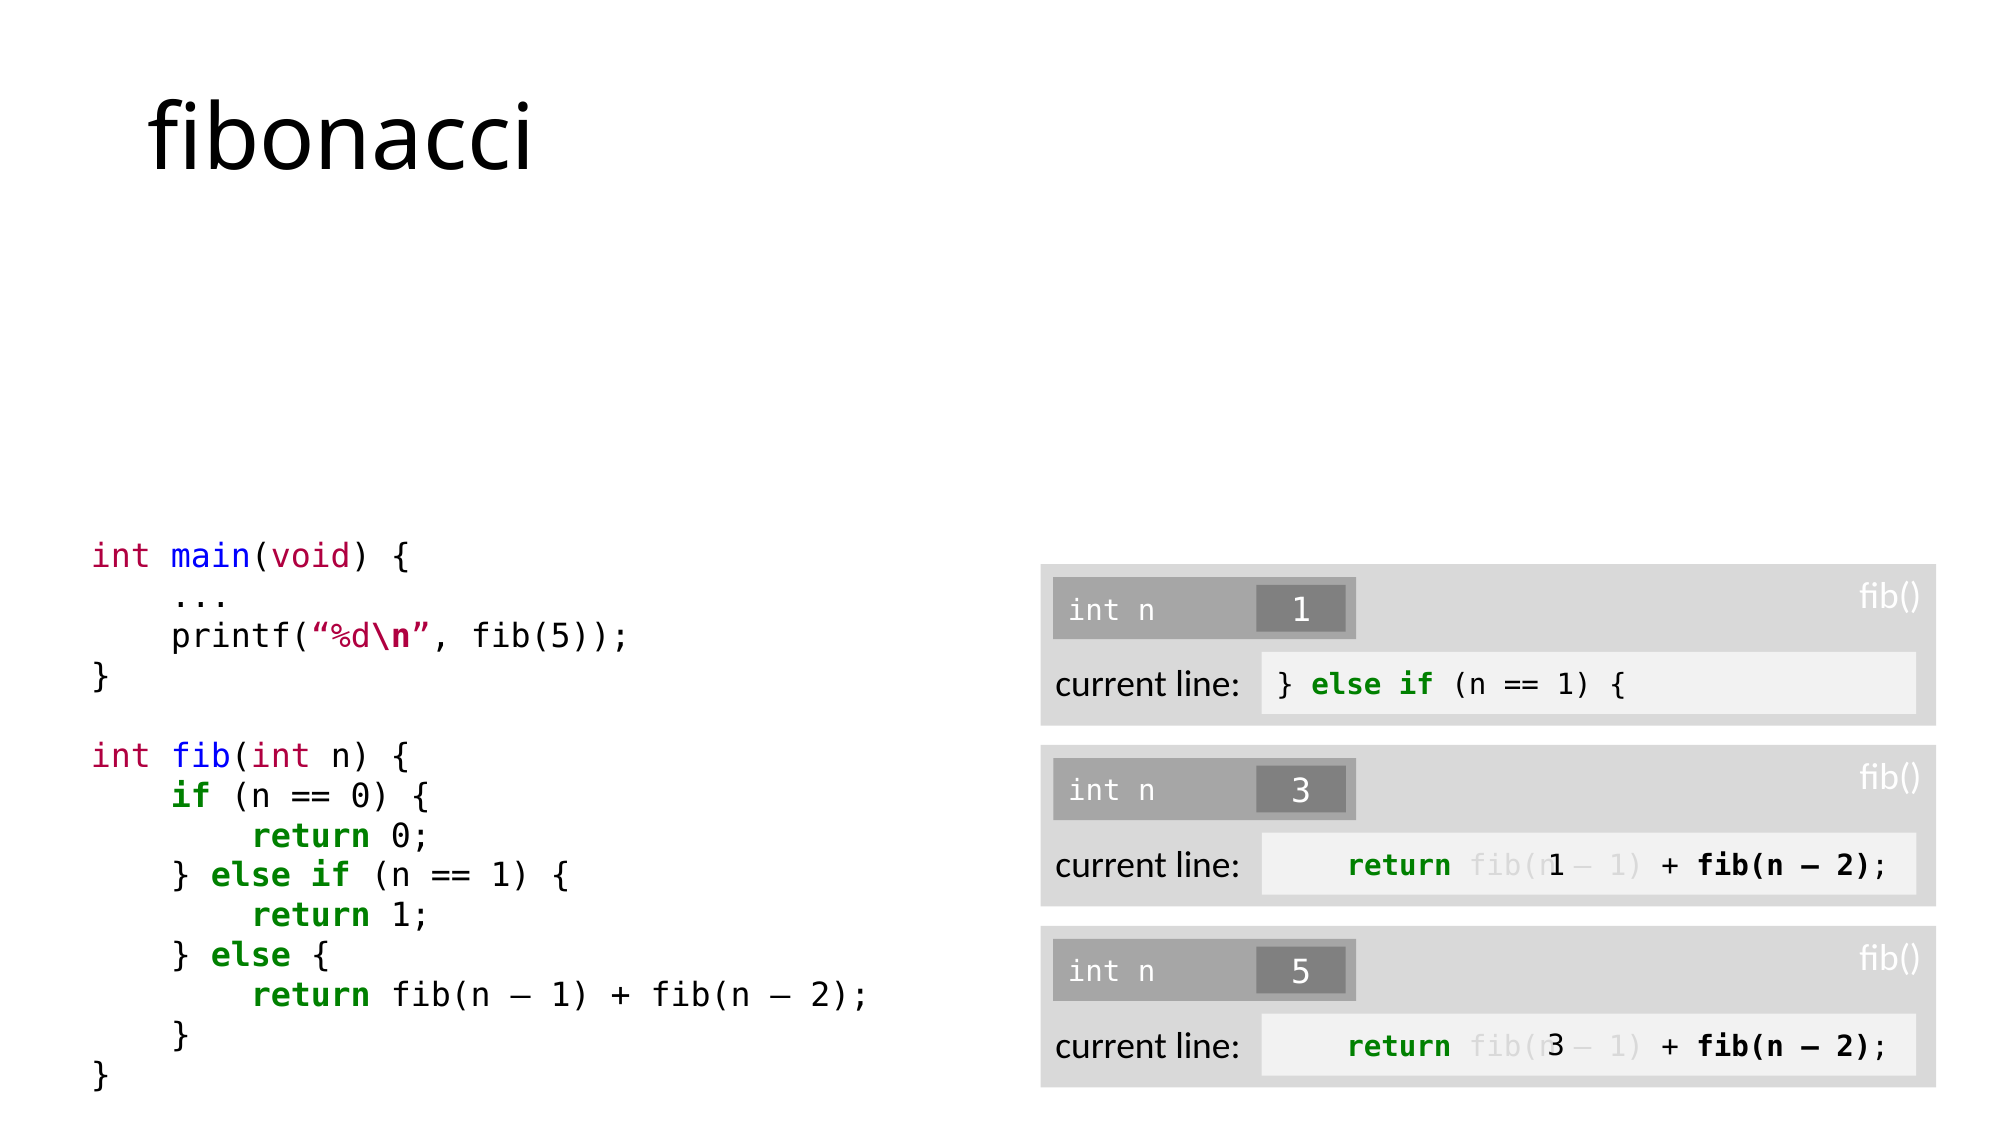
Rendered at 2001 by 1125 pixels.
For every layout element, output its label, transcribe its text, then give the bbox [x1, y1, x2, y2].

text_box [1040, 744, 1937, 907]
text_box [1040, 925, 1937, 1088]
text_box fibonacci [132, 30, 583, 249]
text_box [1040, 564, 1937, 726]
text_box int main(void) { ... printf(“%d\n”, fib(5)); } int fib(int n) { if (n == 0) { return 0; } else if (n == 1) { return 1; } else { return fib(n – 1) + fib(n – 2); } } [76, 526, 895, 1101]
